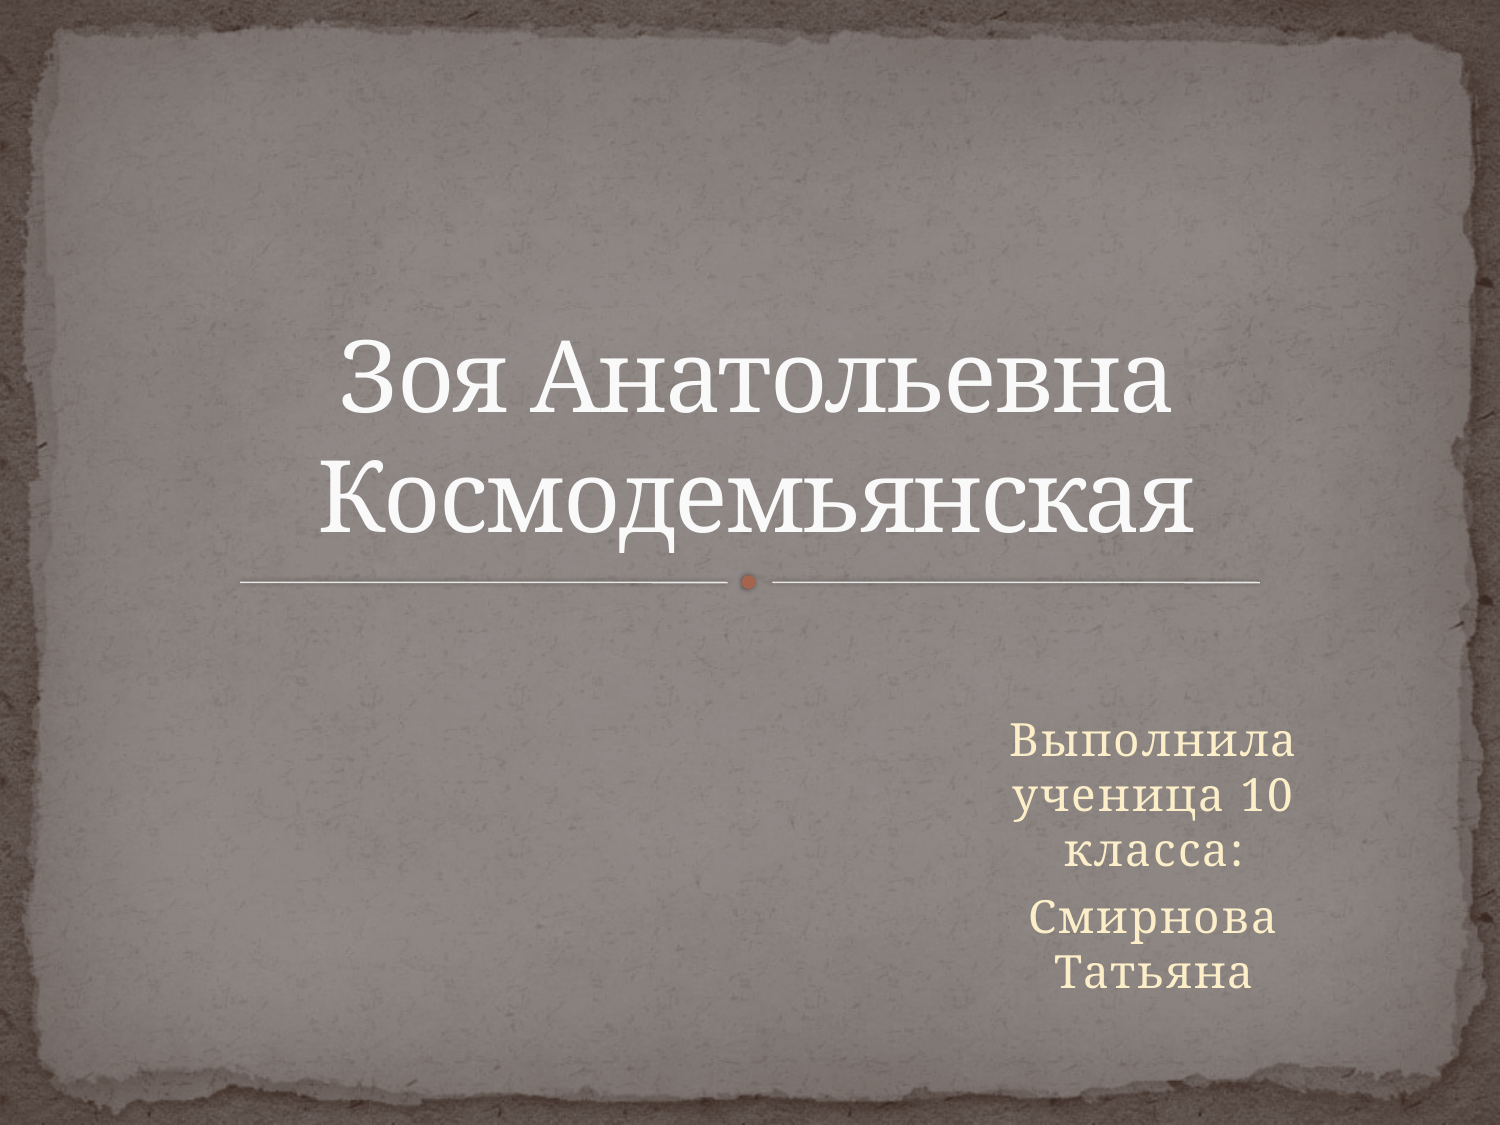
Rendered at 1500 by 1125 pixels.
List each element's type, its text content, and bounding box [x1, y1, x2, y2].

title Зоя Анатольевна Космодемьянская [74, 235, 1438, 561]
subtitle Выполнила ученица 10 класса: Смирнова Татьяна [925, 702, 1384, 891]
